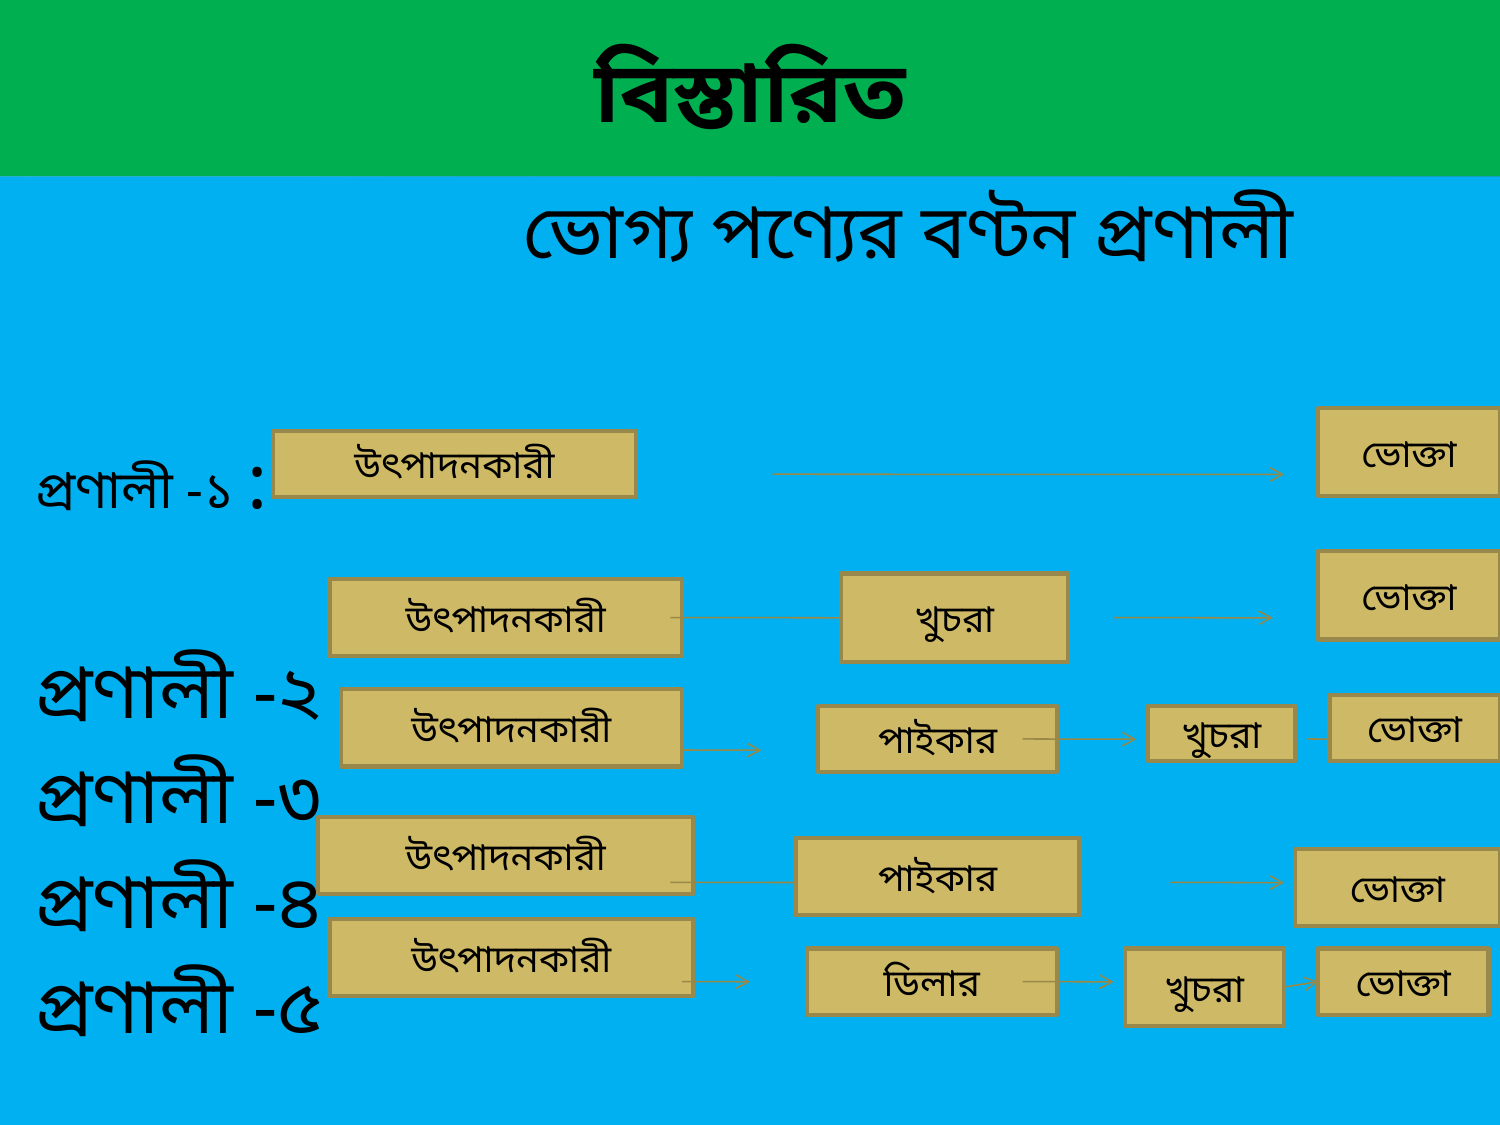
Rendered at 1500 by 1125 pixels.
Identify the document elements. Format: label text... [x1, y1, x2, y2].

text_box ভোক্তা [1316, 549, 1500, 642]
text_box পাইকার [793, 836, 1082, 917]
list ভোগ্য পণ্যের বণ্টন প্রণালী প্রণালী -১ : প্রণালী -২ প্রণালী -৩ প্রণালী -৪ প্রণালী -৫ [0, 176, 1500, 1125]
text_box পাইকার [816, 704, 1059, 774]
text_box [1283, 981, 1319, 988]
text_box ডিলার [805, 946, 1059, 1017]
text_box উৎপাদনকারী [327, 577, 684, 658]
text_box উৎপাদনকারী [327, 917, 695, 998]
text_box খুচরা [1146, 704, 1297, 763]
text_box ভোক্তা [1316, 946, 1491, 1017]
text_box উৎপাদনকারী [271, 429, 638, 499]
text_box ভোক্তা [1293, 847, 1500, 928]
text_box ভোক্তা [1327, 693, 1500, 763]
title বিস্তারিত [0, 0, 1500, 176]
text_box খুচরা [1123, 946, 1286, 1028]
text_box উৎপাদনকারী [339, 687, 684, 769]
text_box উৎপাদনকারী [316, 815, 695, 896]
text_box খুচরা [839, 571, 1070, 664]
text_box ভোক্তা [1316, 406, 1500, 498]
